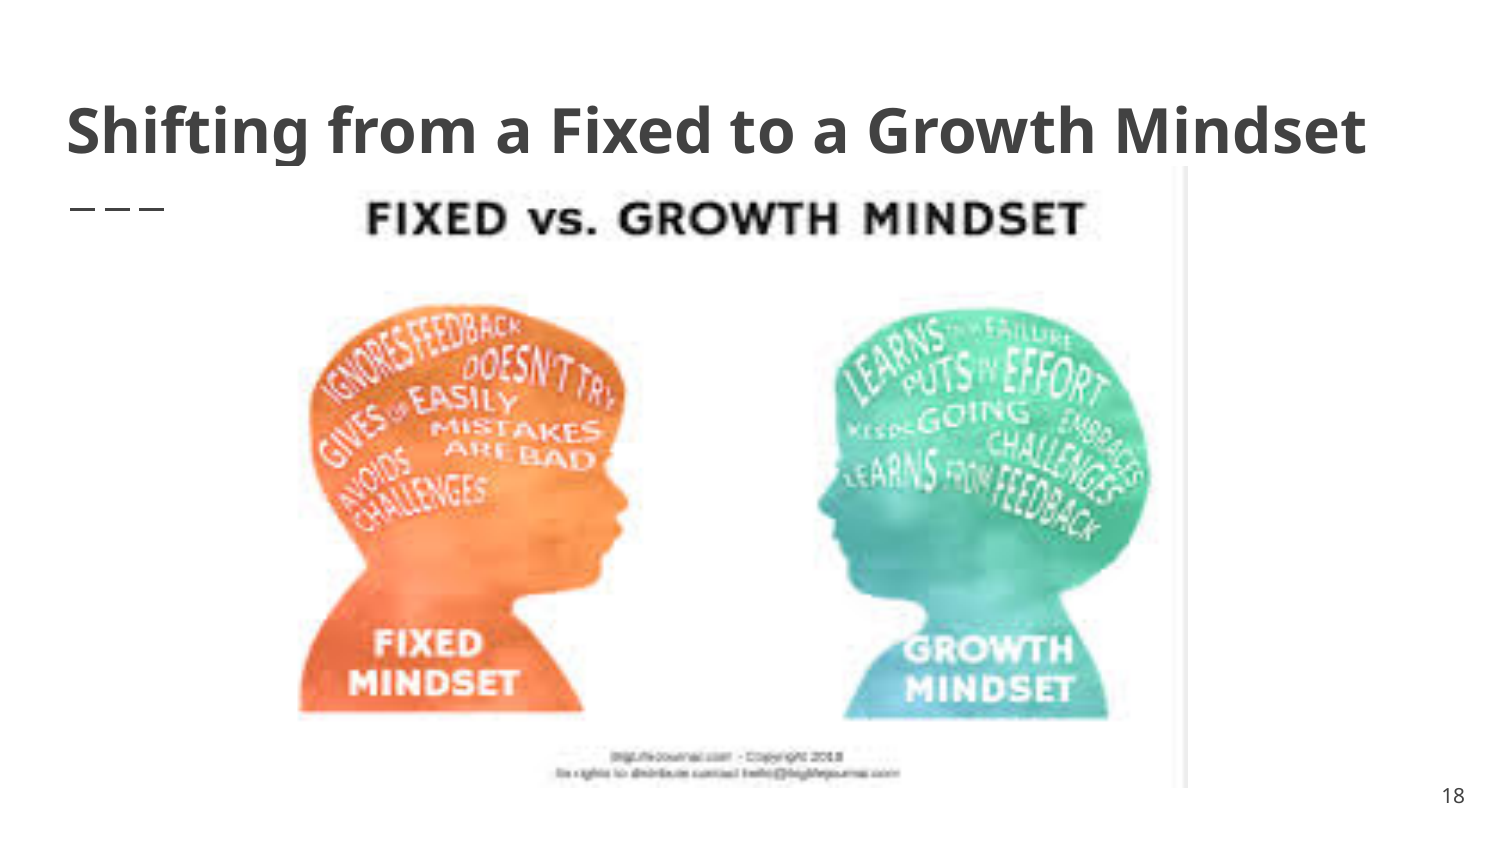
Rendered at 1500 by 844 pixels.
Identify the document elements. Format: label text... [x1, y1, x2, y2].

title Shifting from a Fixed to a Growth Mindset [51, 61, 1449, 182]
picture [271, 166, 1188, 789]
slide_number 18 [1389, 764, 1480, 830]
